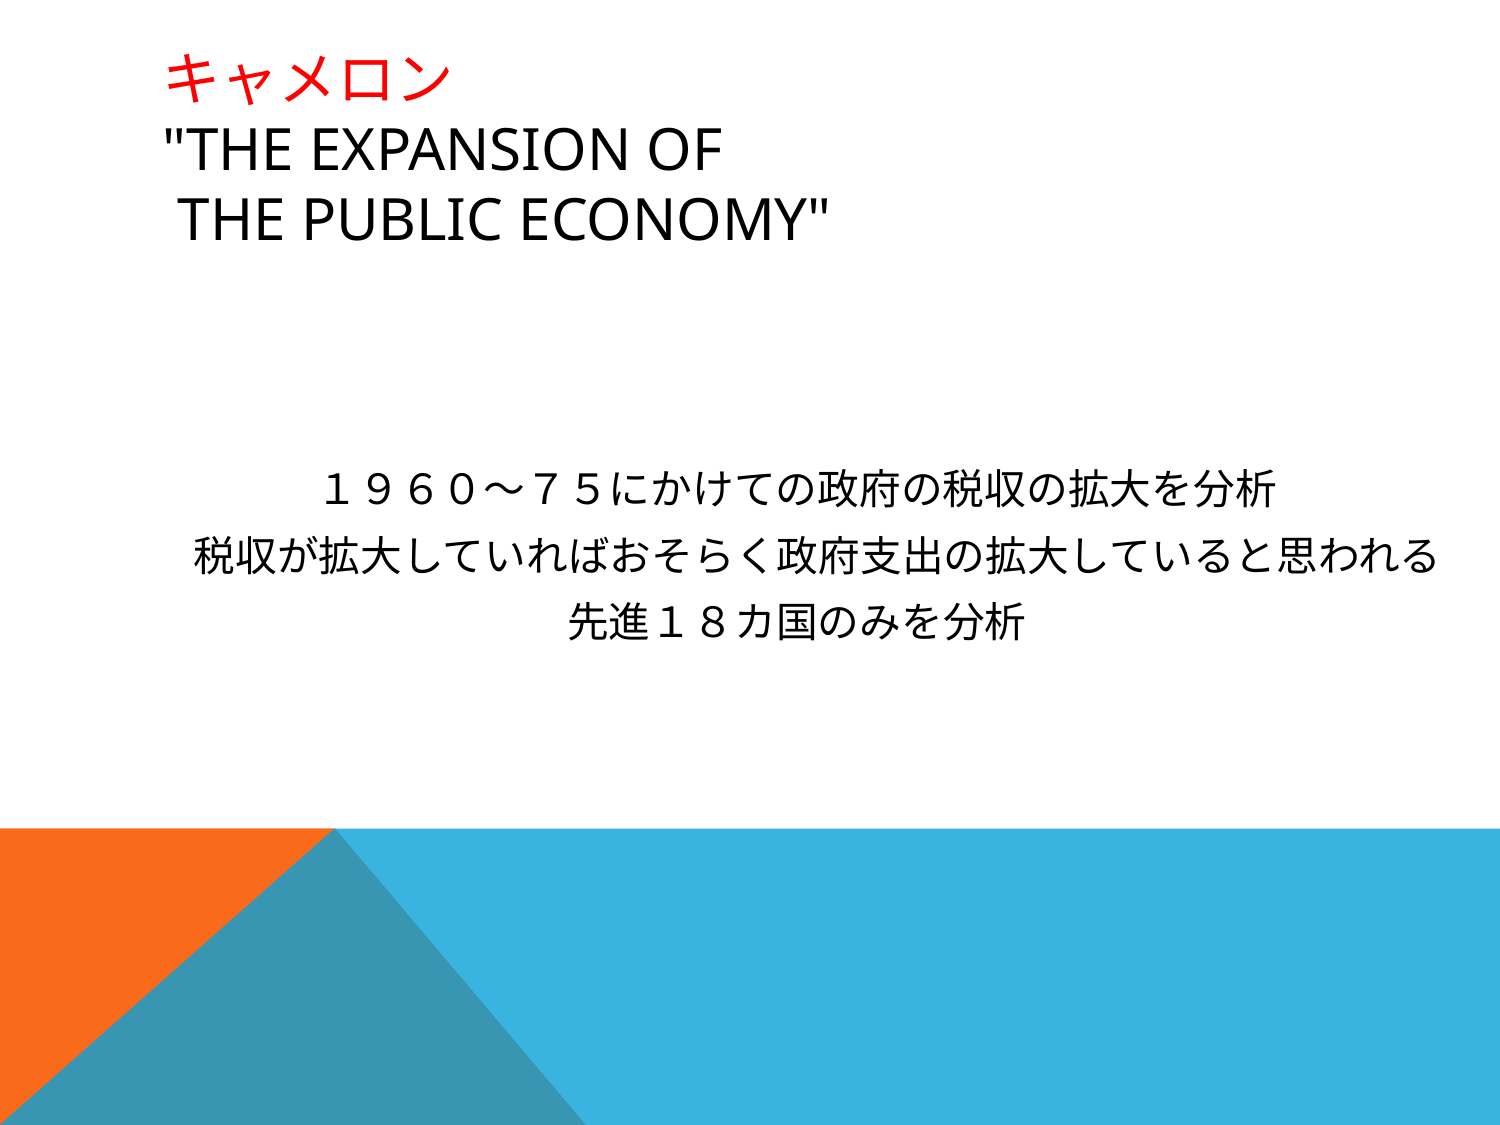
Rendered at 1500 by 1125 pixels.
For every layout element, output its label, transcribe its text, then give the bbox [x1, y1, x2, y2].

title キャメロン "The Expansion of the Public Economy" [147, 101, 1460, 192]
list １９６０～７５にかけての政府の税収の拡大を分析 税収が拡大していればおそらく政府支出の拡大していると思われる 先進１８カ国のみを分析 [135, 255, 1459, 858]
